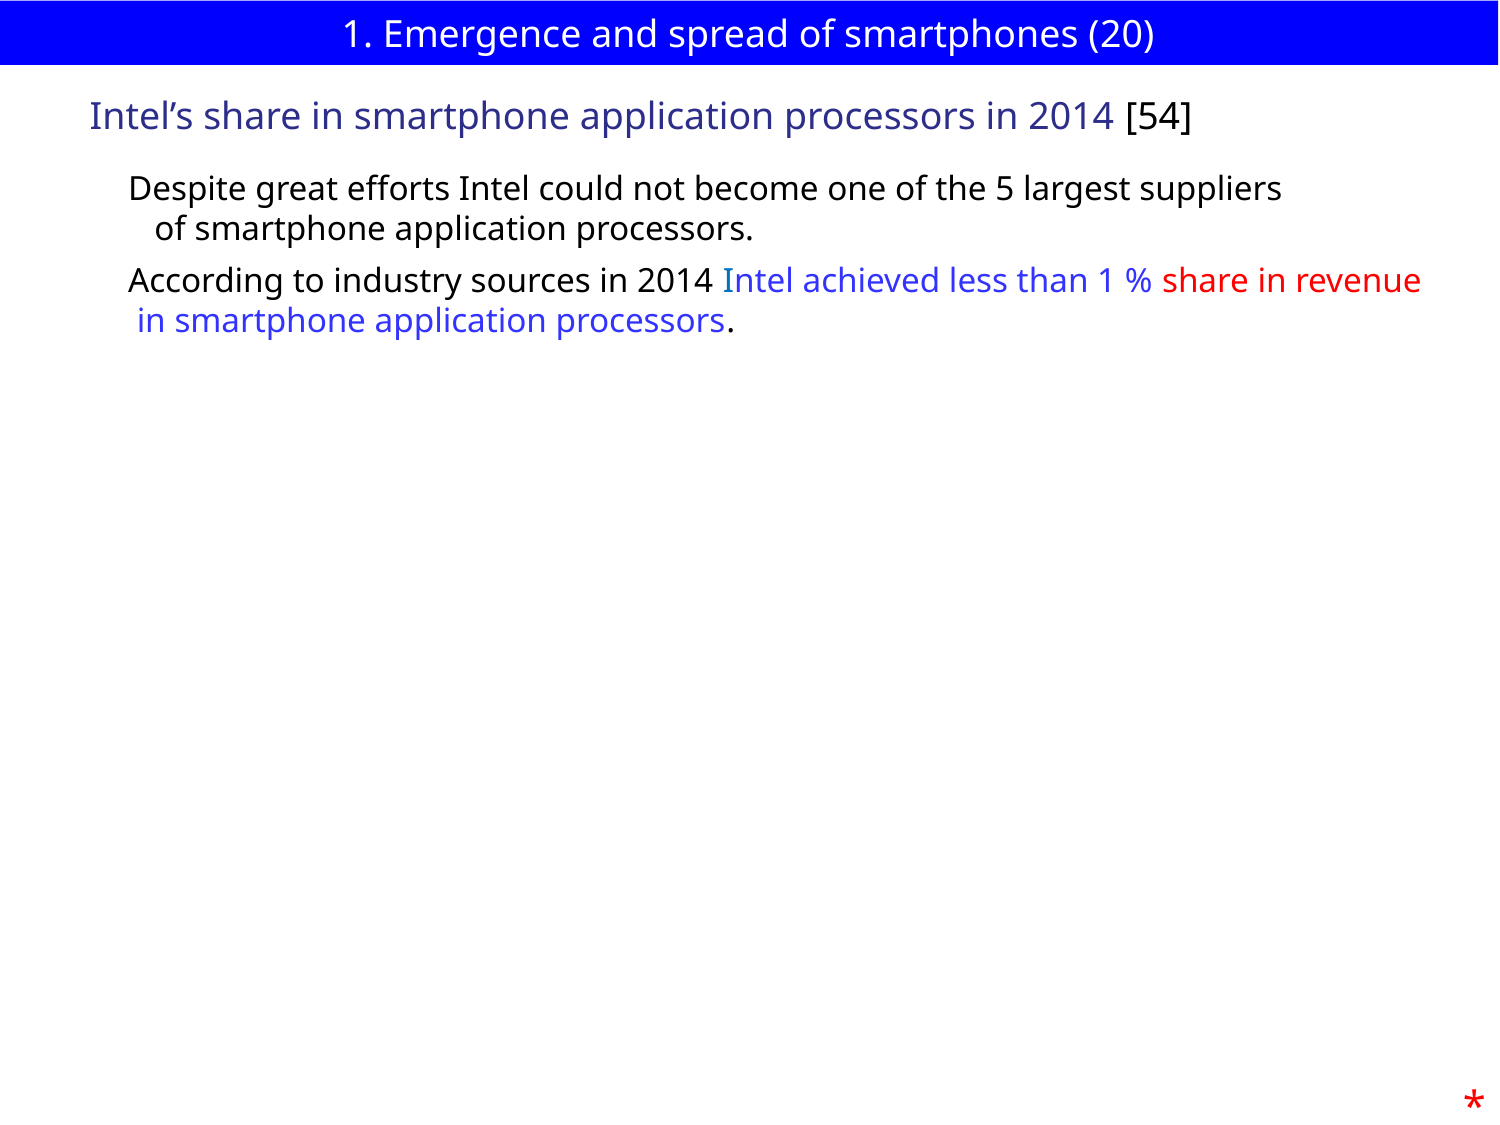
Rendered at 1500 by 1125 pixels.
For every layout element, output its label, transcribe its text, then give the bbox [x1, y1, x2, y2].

text_box Intel’s share in smartphone application processors in 2014 [54] [74, 84, 1208, 145]
title 1. Emergence and spread of smartphones (20) [0, 0, 1499, 65]
text_box Despite great efforts Intel could not become one of the 5 largest suppliers of smartphone application processors. According to industry sources in 2014 Intel achieved less than 1 % share in revenue in smartphone application processors. [113, 159, 1446, 347]
text_box * [1448, 1071, 1500, 1125]
